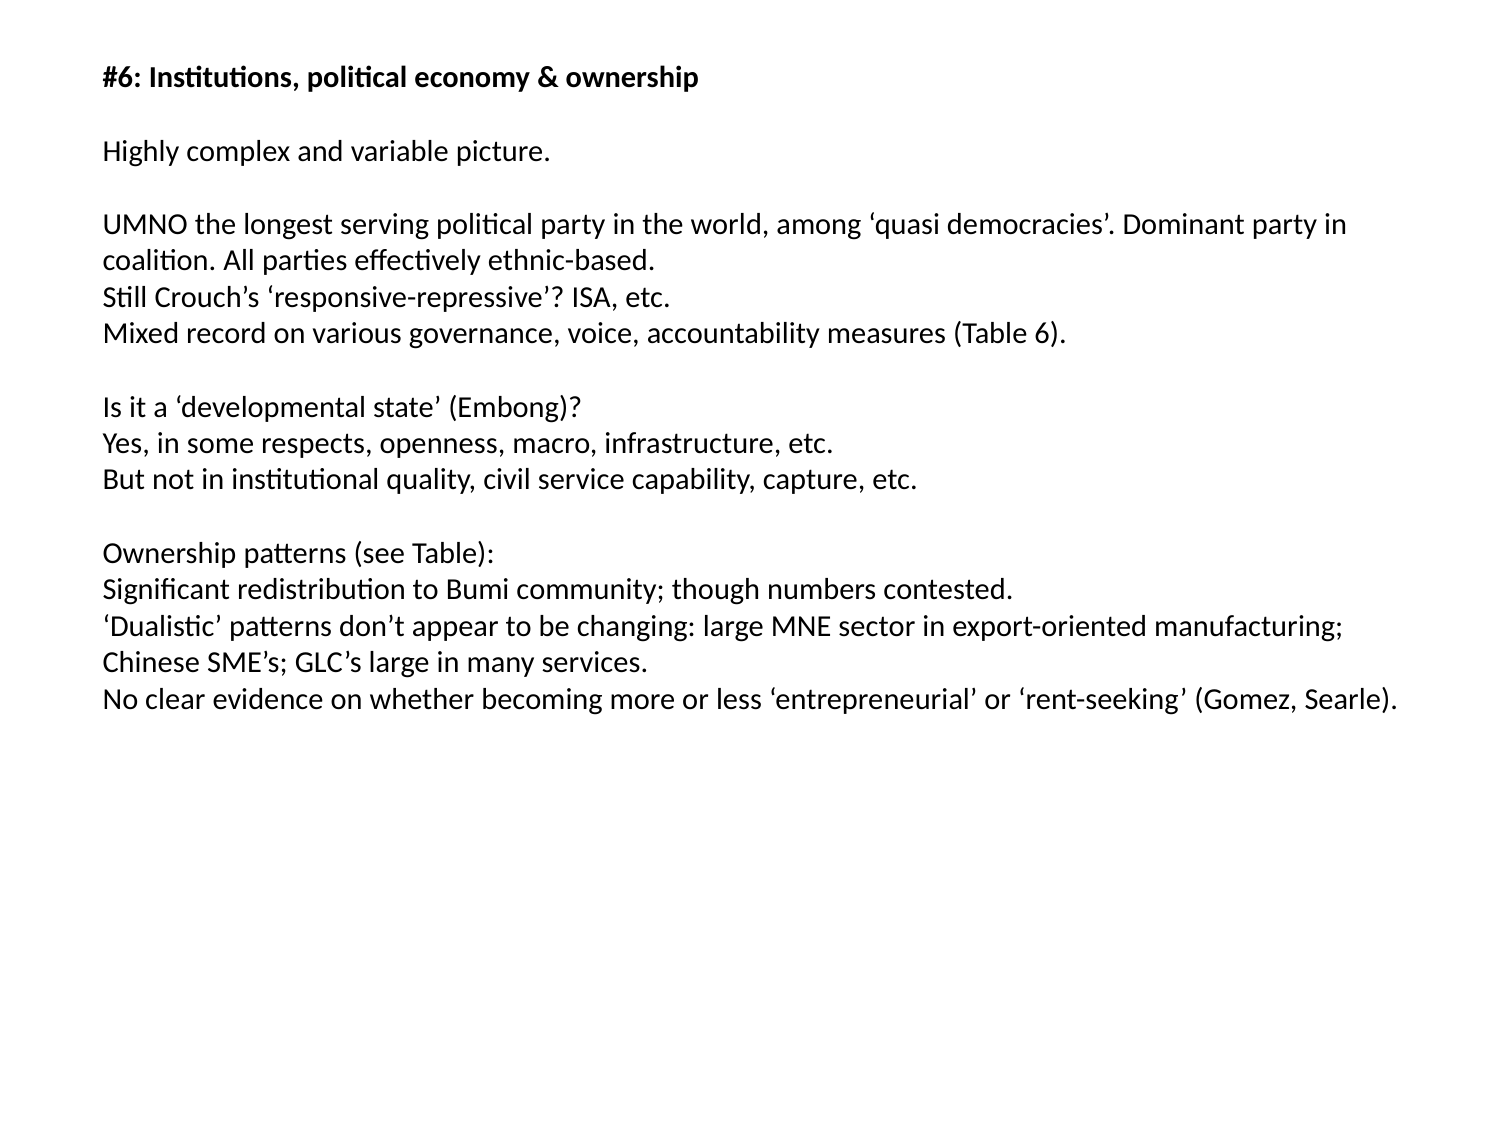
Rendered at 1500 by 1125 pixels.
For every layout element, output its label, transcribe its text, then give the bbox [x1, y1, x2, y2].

title #6: Institutions, political economy & ownership Highly complex and variable picture. UMNO the longest serving political party in the world, among ‘quasi democracies’. Dominant party in coalition. All parties effectively ethnic-based. Still Crouch’s ‘responsive-repressive’? ISA, etc. Mixed record on various governance, voice, accountability measures (Table 6). Is it a ‘developmental state’ (Embong)? Yes, in some respects, openness, macro, infrastructure, etc. But not in institutional quality, civil service capability, capture, etc. Ownership patterns (see Table): Significant redistribution to Bumi community; though numbers contested. ‘Dualistic’ patterns don’t appear to be changing: large MNE sector in export-oriented manufacturing; Chinese SME’s; GLC’s large in many services. No clear evidence on whether becoming more or less ‘entrepreneurial’ or ‘rent-seeking’ (Gomez, Searle). [87, 50, 1463, 1075]
